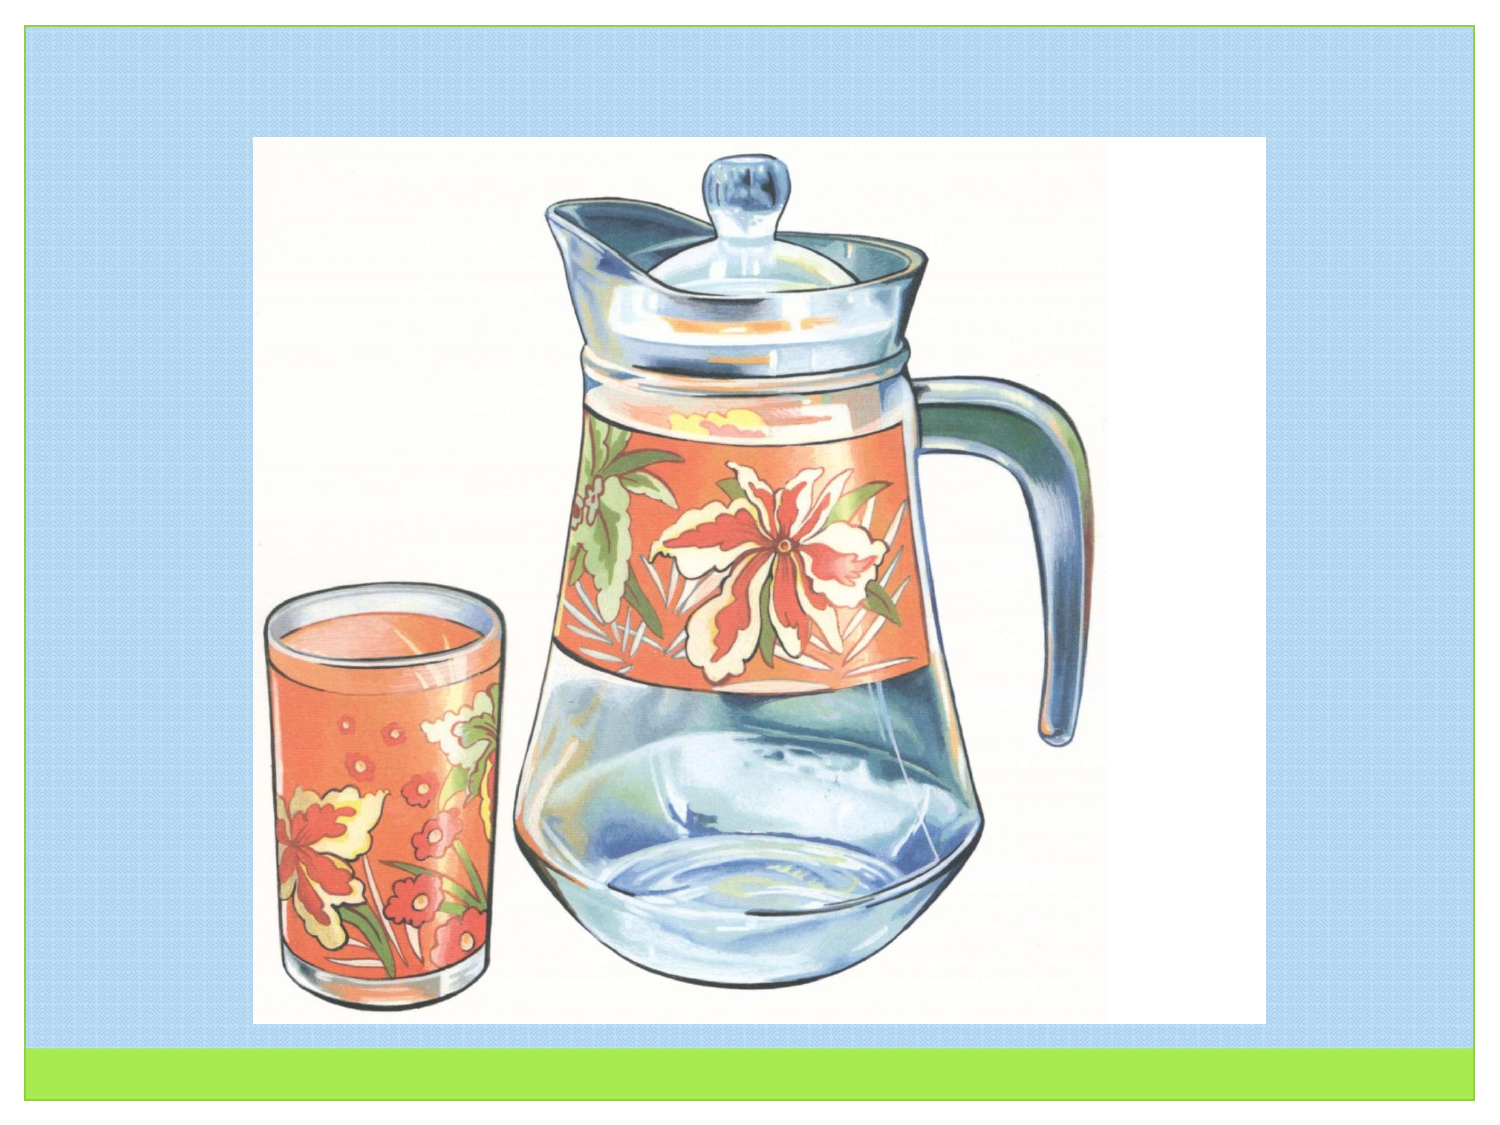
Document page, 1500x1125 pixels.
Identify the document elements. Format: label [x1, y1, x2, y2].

picture [253, 136, 1266, 1024]
